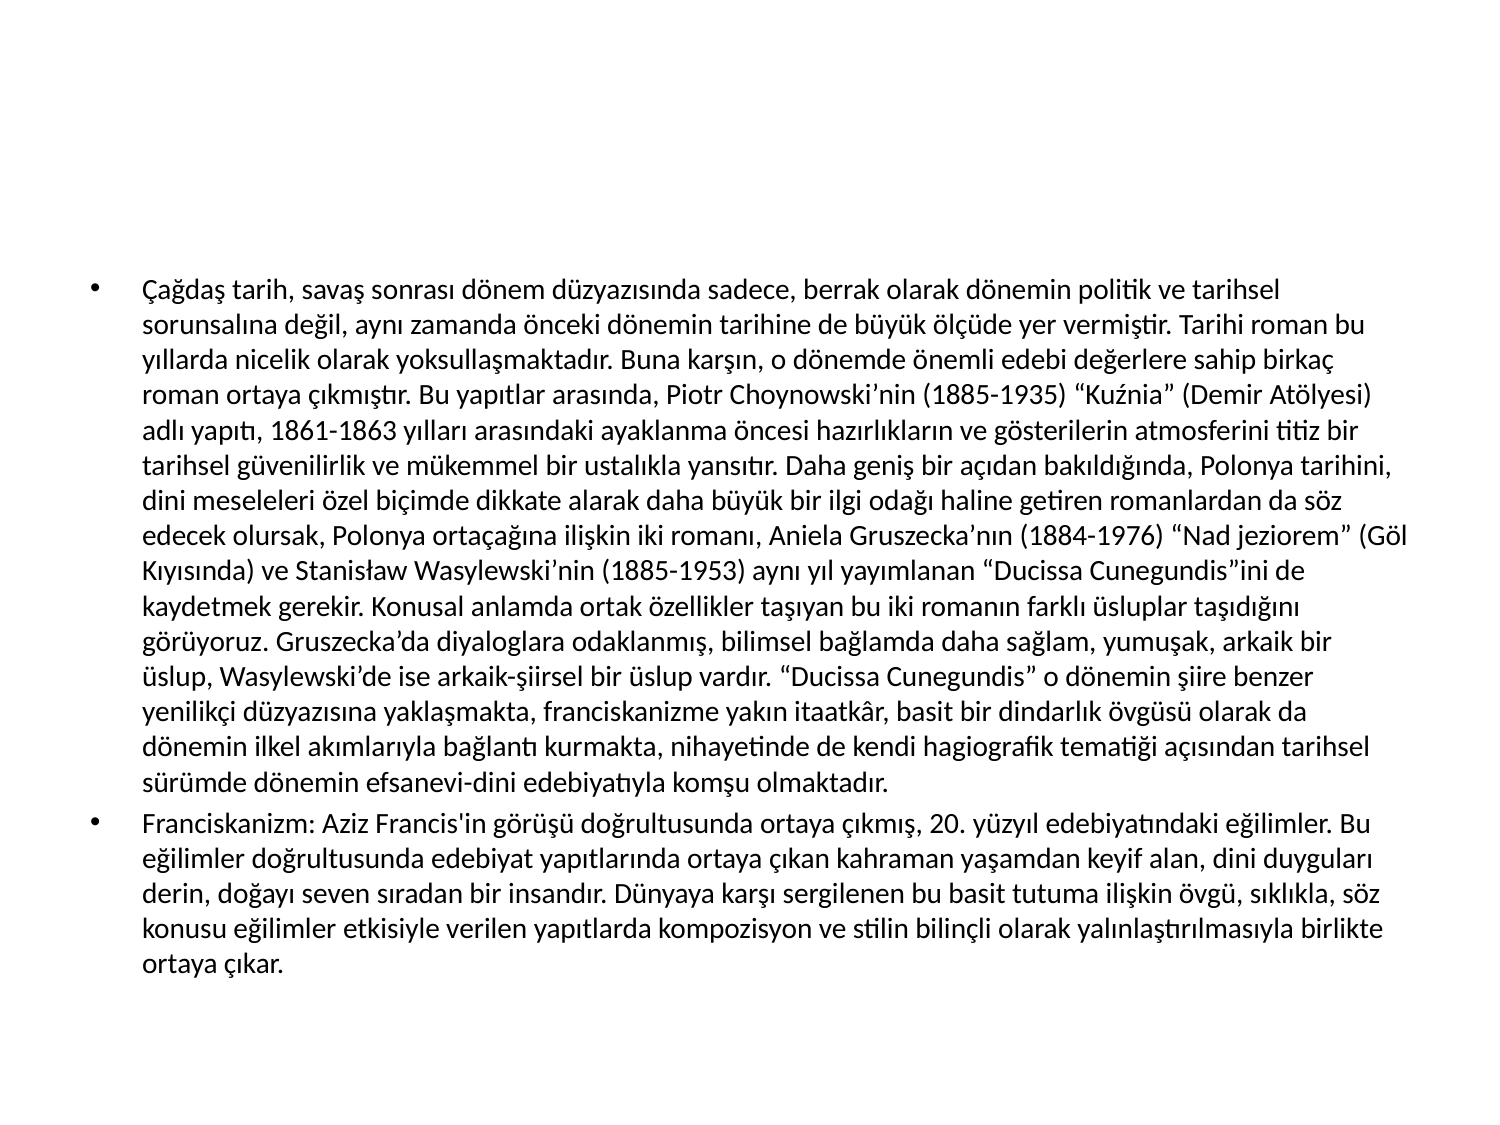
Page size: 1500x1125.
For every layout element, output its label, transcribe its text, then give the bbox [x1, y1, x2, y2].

list Çağdaş tarih, savaş sonrası dönem düzyazısında sadece, berrak olarak dönemin politik ve tarihsel sorunsalına değil, aynı zamanda önceki dönemin tarihine de büyük ölçüde yer vermiştir. Tarihi roman bu yıllarda nicelik olarak yoksullaşmaktadır. Buna karşın, o dönemde önemli edebi değerlere sahip birkaç roman ortaya çıkmıştır. Bu yapıtlar arasında, Piotr Choynowski’nin (1885-1935) “Kuźnia” (Demir Atölyesi) adlı yapıtı, 1861-1863 yılları arasındaki ayaklanma öncesi hazırlıkların ve gösterilerin atmosferini titiz bir tarihsel güvenilirlik ve mükemmel bir ustalıkla yansıtır. Daha geniş bir açıdan bakıldığında, Polonya tarihini, dini meseleleri özel biçimde dikkate alarak daha büyük bir ilgi odağı haline getiren romanlardan da söz edecek olursak, Polonya ortaçağına ilişkin iki romanı, Aniela Gruszecka’nın (1884-1976) “Nad jeziorem” (Göl Kıyısında) ve Stanisław Wasylewski’nin (1885-1953) aynı yıl yayımlanan “Ducissa Cunegundis”ini de kaydetmek gerekir. Konusal anlamda ortak özellikler taşıyan bu iki romanın farklı üsluplar taşıdığını görüyoruz. Gruszecka’da diyaloglara odaklanmış, bilimsel bağlamda daha sağlam, yumuşak, arkaik bir üslup, Wasylewski’de ise arkaik-şiirsel bir üslup vardır. “Ducissa Cunegundis” o dönemin şiire benzer yenilikçi düzyazısına yaklaşmakta, franciskanizme yakın itaatkâr, basit bir dindarlık övgüsü olarak da dönemin ilkel akımlarıyla bağlantı kurmakta, nihayetinde de kendi hagiografik tematiği açısından tarihsel sürümde dönemin efsanevi-dini edebiyatıyla komşu olmaktadır. Franciskanizm: Aziz Francis'in görüşü doğrultusunda ortaya çıkmış, 20. yüzyıl edebiyatındaki eğilimler. Bu eğilimler doğrultusunda edebiyat yapıtlarında ortaya çıkan kahraman yaşamdan keyif alan, dini duyguları derin, doğayı seven sıradan bir insandır. Dünyaya karşı sergilenen bu basit tutuma ilişkin övgü, sıklıkla, söz konusu eğilimler etkisiyle verilen yapıtlarda kompozisyon ve stilin bilinçli olarak yalınlaştırılmasıyla birlikte ortaya çıkar. [75, 262, 1425, 1005]
